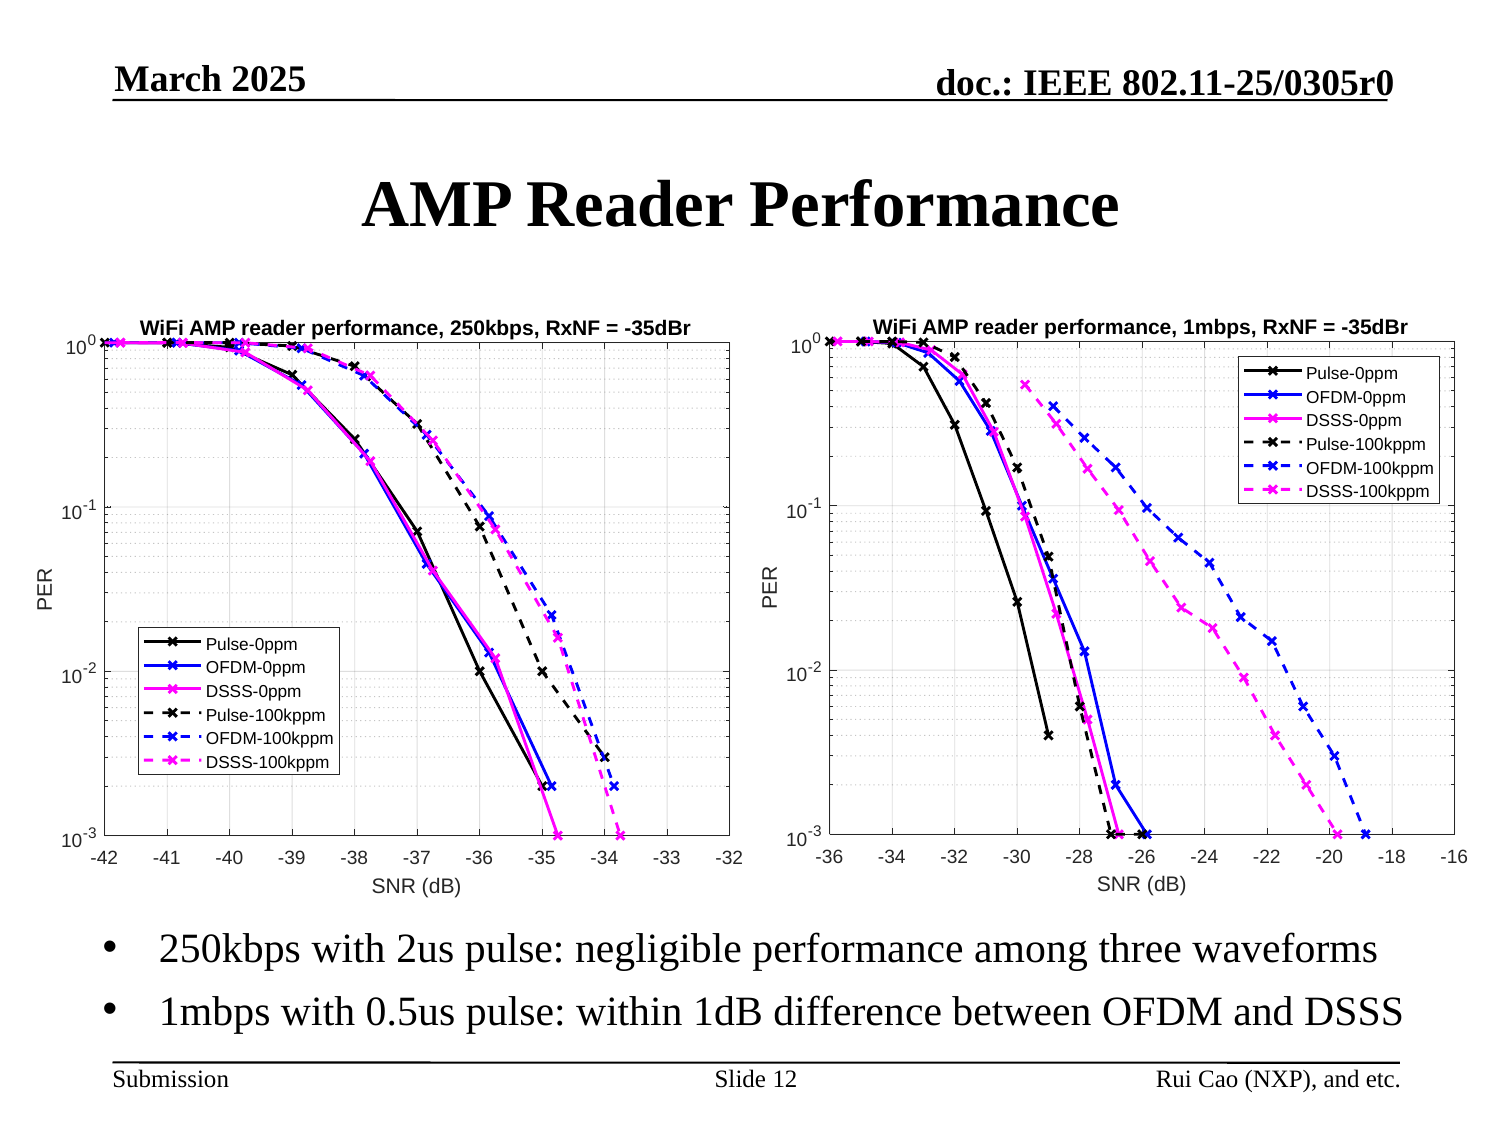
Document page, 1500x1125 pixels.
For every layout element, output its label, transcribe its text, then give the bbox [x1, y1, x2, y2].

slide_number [114, 54, 423, 100]
picture [0, 296, 1500, 902]
list 250kbps with 2us pulse: negligible performance among three waveforms 1mbps with 0.5us pulse: within 1dB difference between OFDM and DSSS [87, 912, 1444, 1051]
slide_number Slide 12 [712, 1061, 800, 1123]
title AMP Reader Performance [112, 112, 1388, 288]
footer Rui Cao (NXP), and etc. [878, 1061, 1402, 1093]
